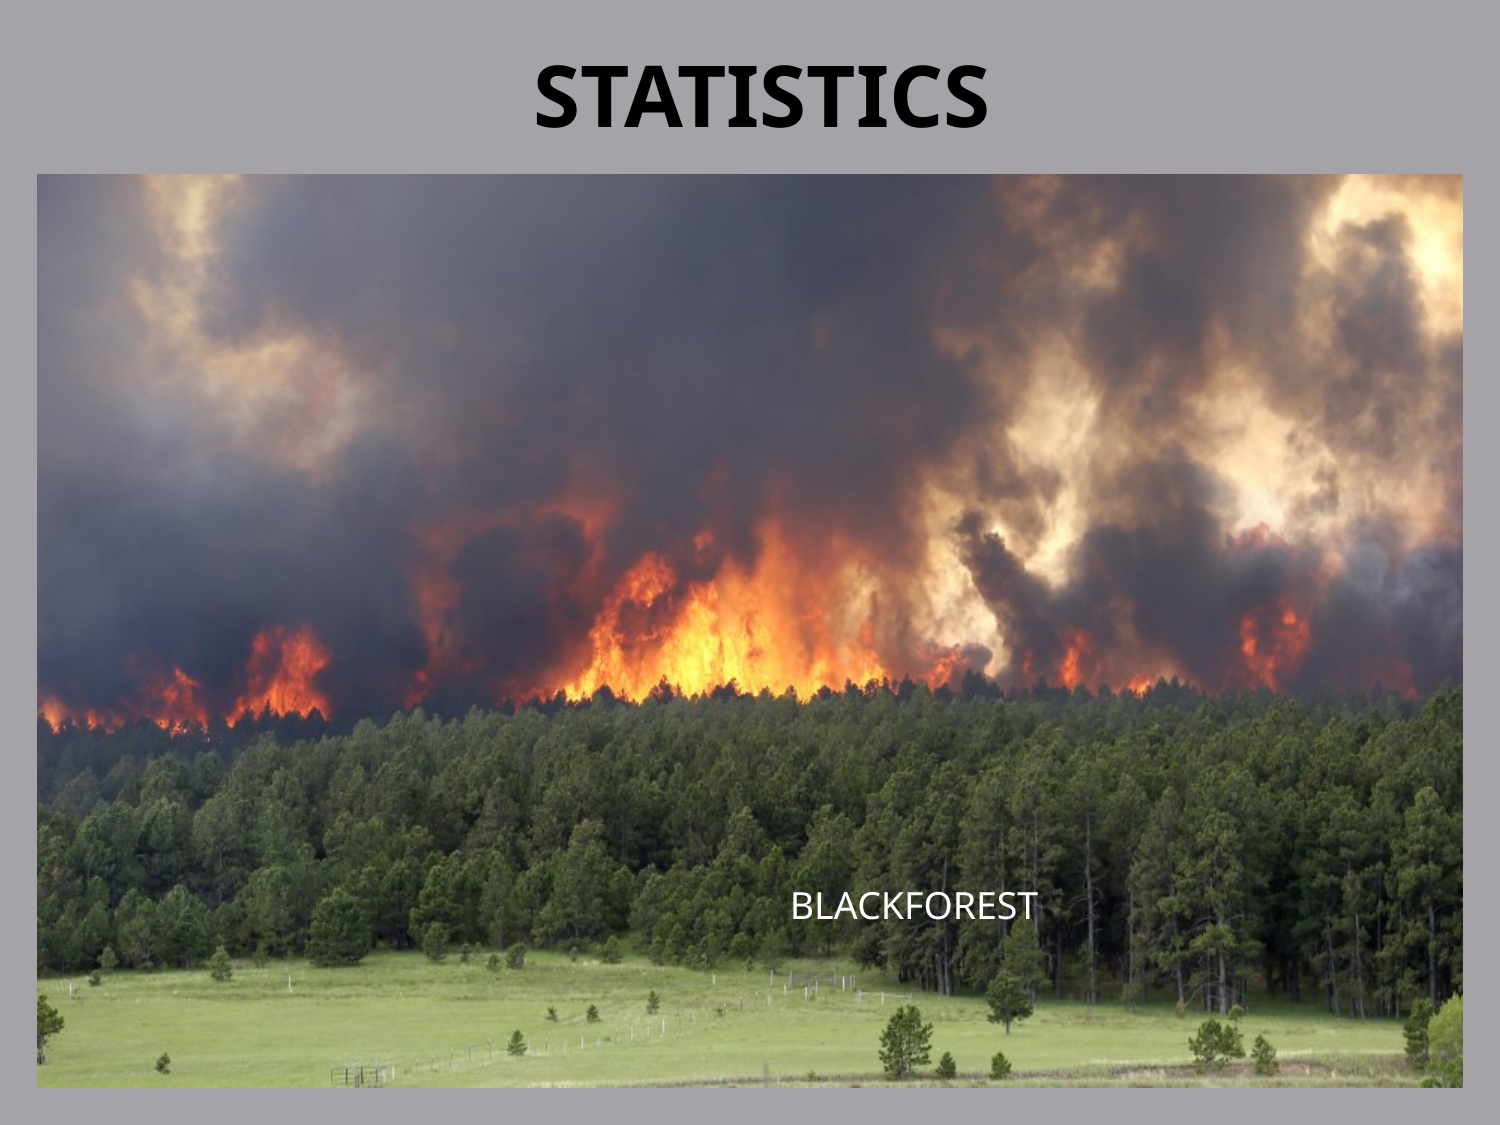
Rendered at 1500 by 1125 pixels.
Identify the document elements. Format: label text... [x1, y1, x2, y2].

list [37, 174, 1463, 1088]
title STATISTICS [87, 0, 1438, 174]
